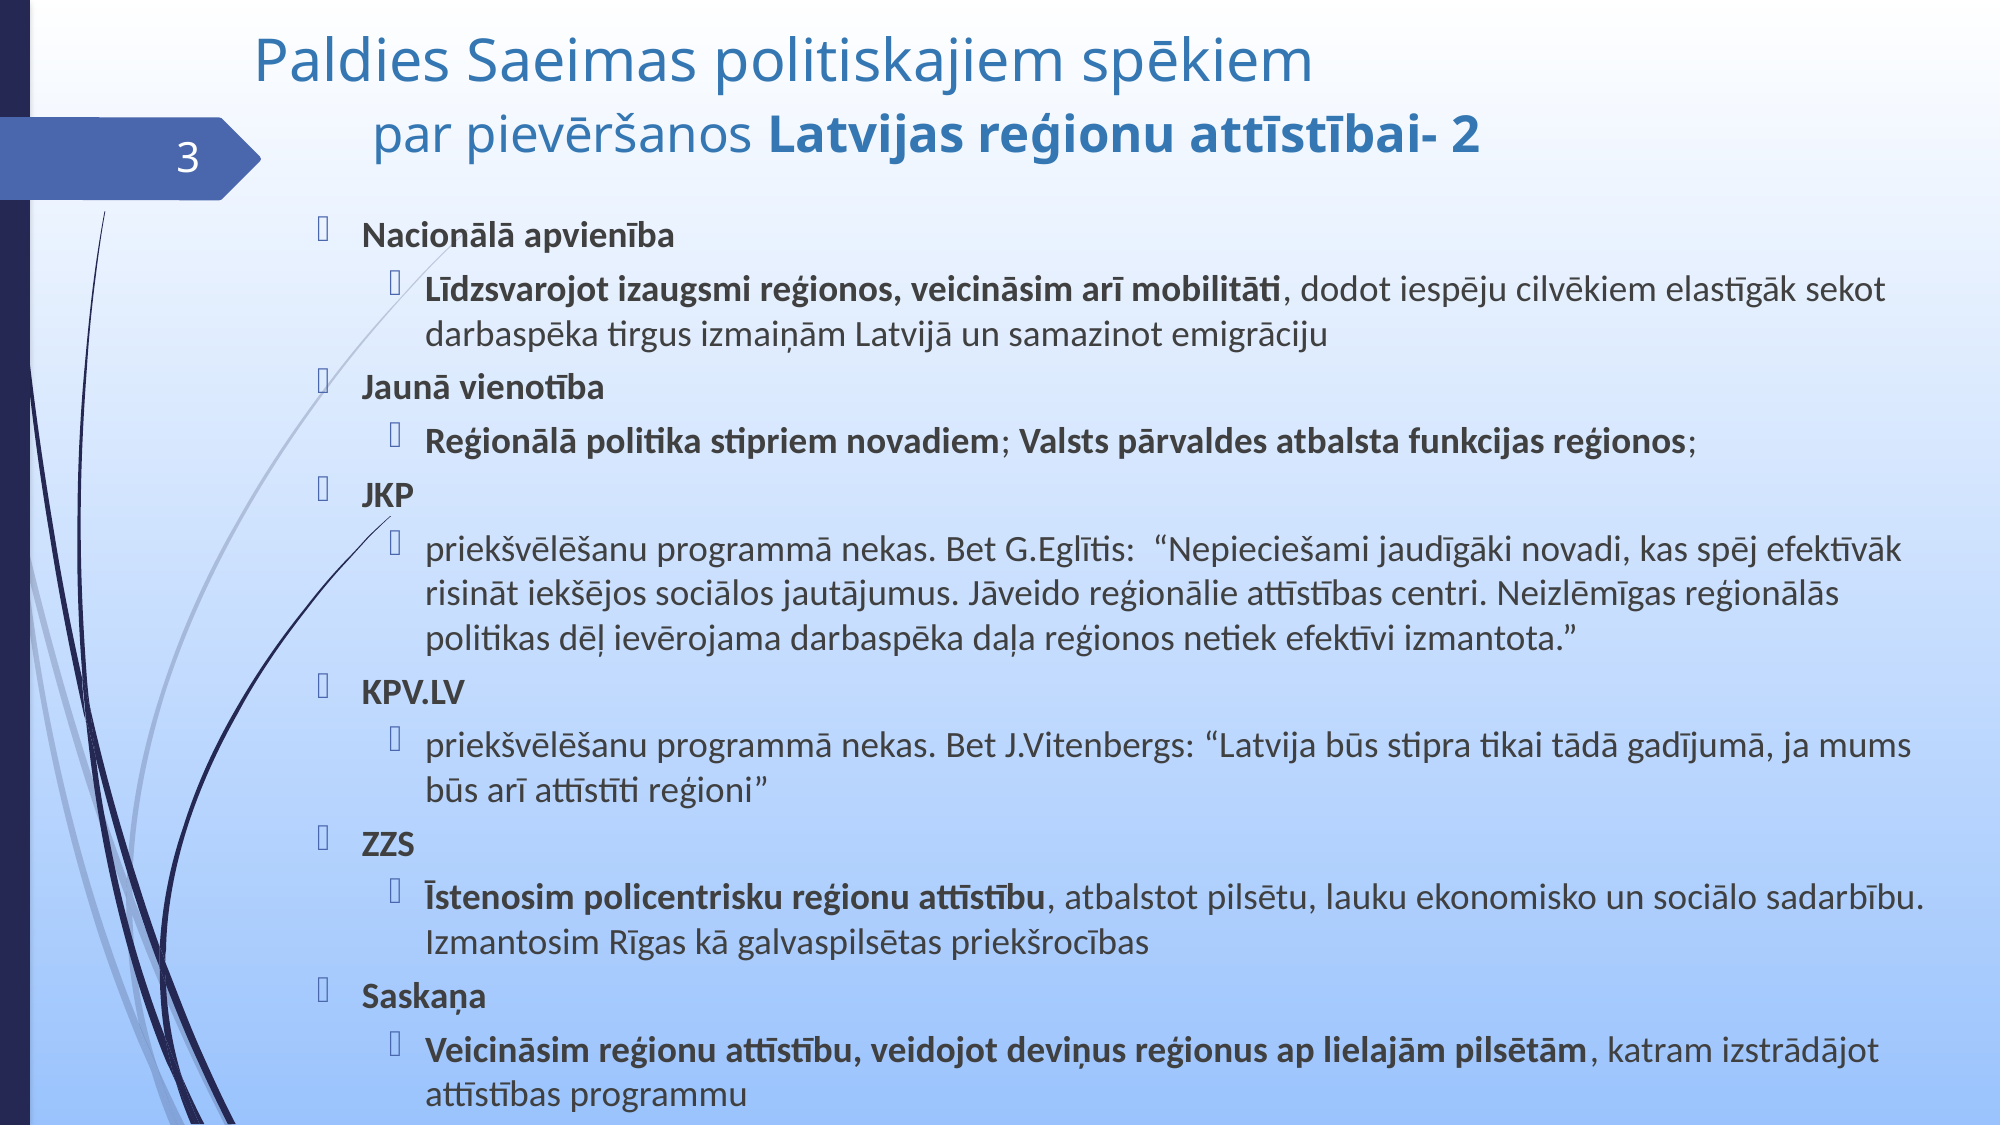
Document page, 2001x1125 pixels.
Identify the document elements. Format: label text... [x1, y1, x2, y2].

list Nacionālā apvienība Līdzsvarojot izaugsmi reģionos, veicināsim arī mobilitāti, dodot iespēju cilvēkiem elastīgāk sekot darbaspēka tirgus izmaiņām Latvijā un samazinot emigrāciju Jaunā vienotība Reģionālā politika stipriem novadiem; Valsts pārvaldes atbalsta funkcijas reģionos; JKP priekšvēlēšanu programmā nekas. Bet G.Eglītis: “Nepieciešami jaudīgāki novadi, kas spēj efektīvāk risināt iekšējos sociālos jautājumus. Jāveido reģionālie attīstības centri. Neizlēmīgas reģionālās politikas dēļ ievērojama darbaspēka daļa reģionos netiek efektīvi izmantota.” KPV.LV priekšvēlēšanu programmā nekas. Bet J.Vitenbergs: “Latvija būs stipra tikai tādā gadījumā, ja mums būs arī attīstīti reģioni” ZZS Īstenosim policentrisku reģionu attīstību, atbalstot pilsētu, lauku ekonomisko un sociālo sadarbību. Izmantosim Rīgas kā galvaspilsētas priekšrocības Saskaņa Veicināsim reģionu attīstību, veidojot deviņus reģionus ap lielajām pilsētām, katram izstrādājot attīstības programmu [229, 203, 1959, 1125]
title Paldies Saeimas politiskajiem spēkiem par pievēršanos Latvijas reģionu attīstībai- 2 [238, 14, 1962, 179]
slide_number 3 [87, 129, 216, 190]
